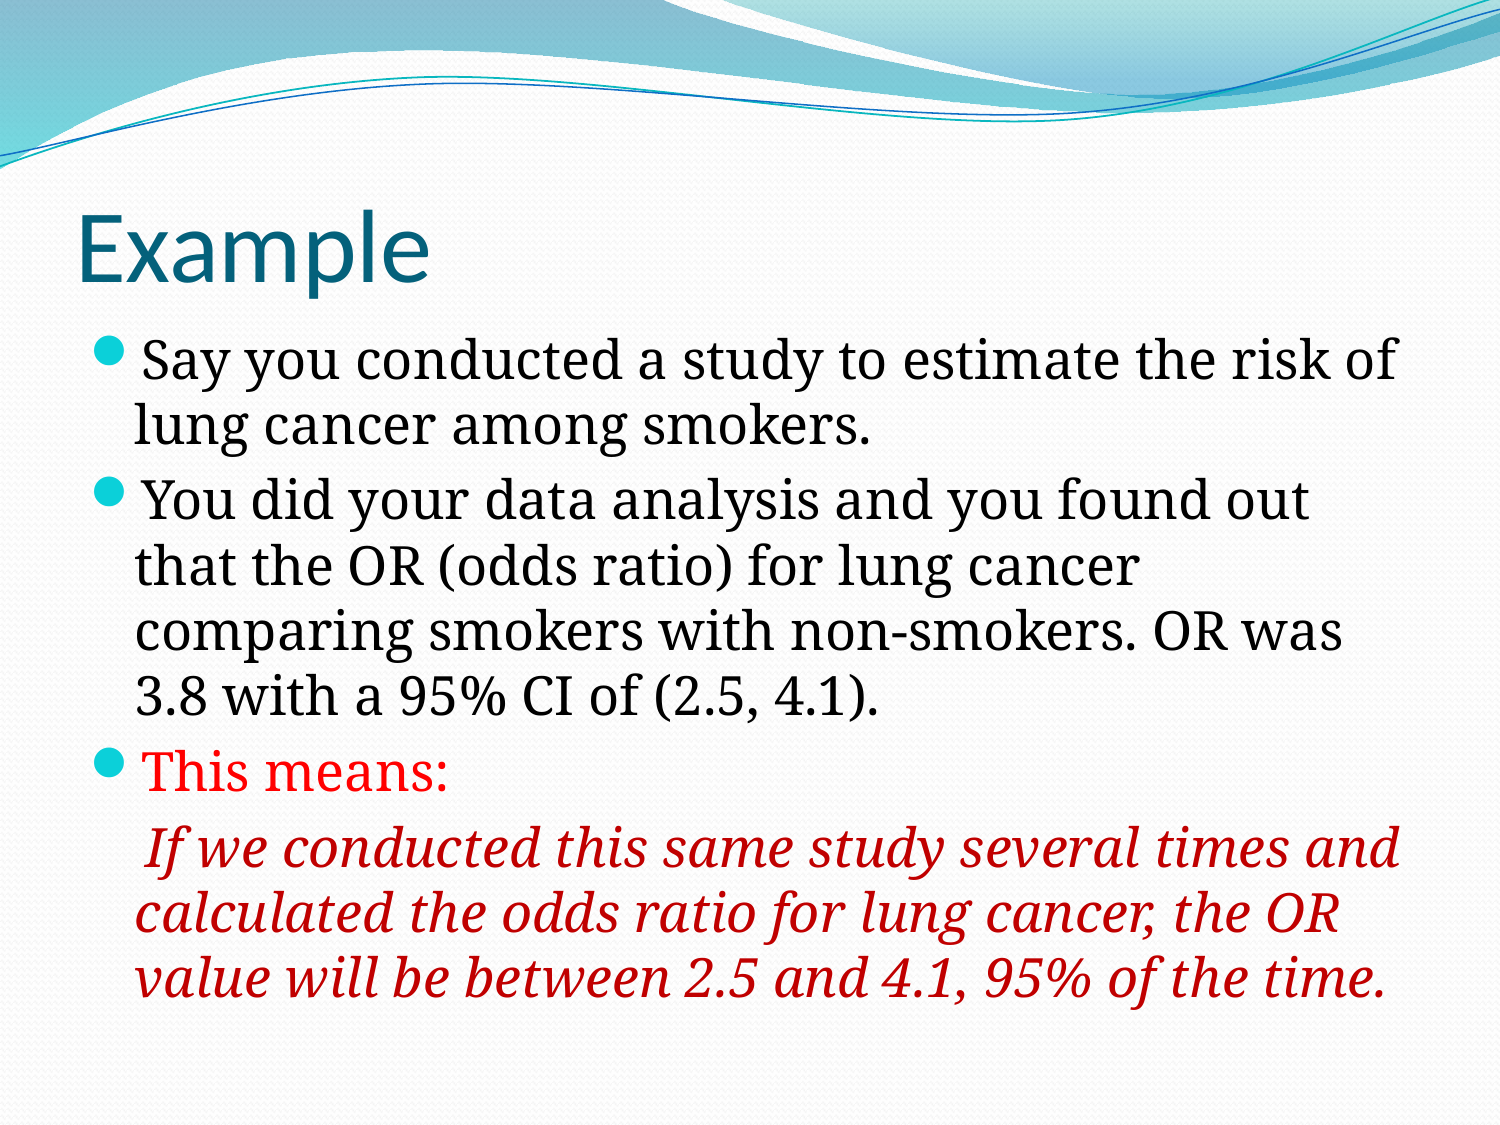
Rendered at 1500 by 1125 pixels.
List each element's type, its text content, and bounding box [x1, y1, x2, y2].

list Say you conducted a study to estimate the risk of lung cancer among smokers. You did your data analysis and you found out that the OR (odds ratio) for lung cancer comparing smokers with non-smokers. OR was 3.8 with a 95% CI of (2.5, 4.1). This means: If we conducted this same study several times and calculated the odds ratio for lung cancer, the OR value will be between 2.5 and 4.1, 95% of the time. [75, 317, 1425, 1038]
title Example [75, 115, 1425, 303]
